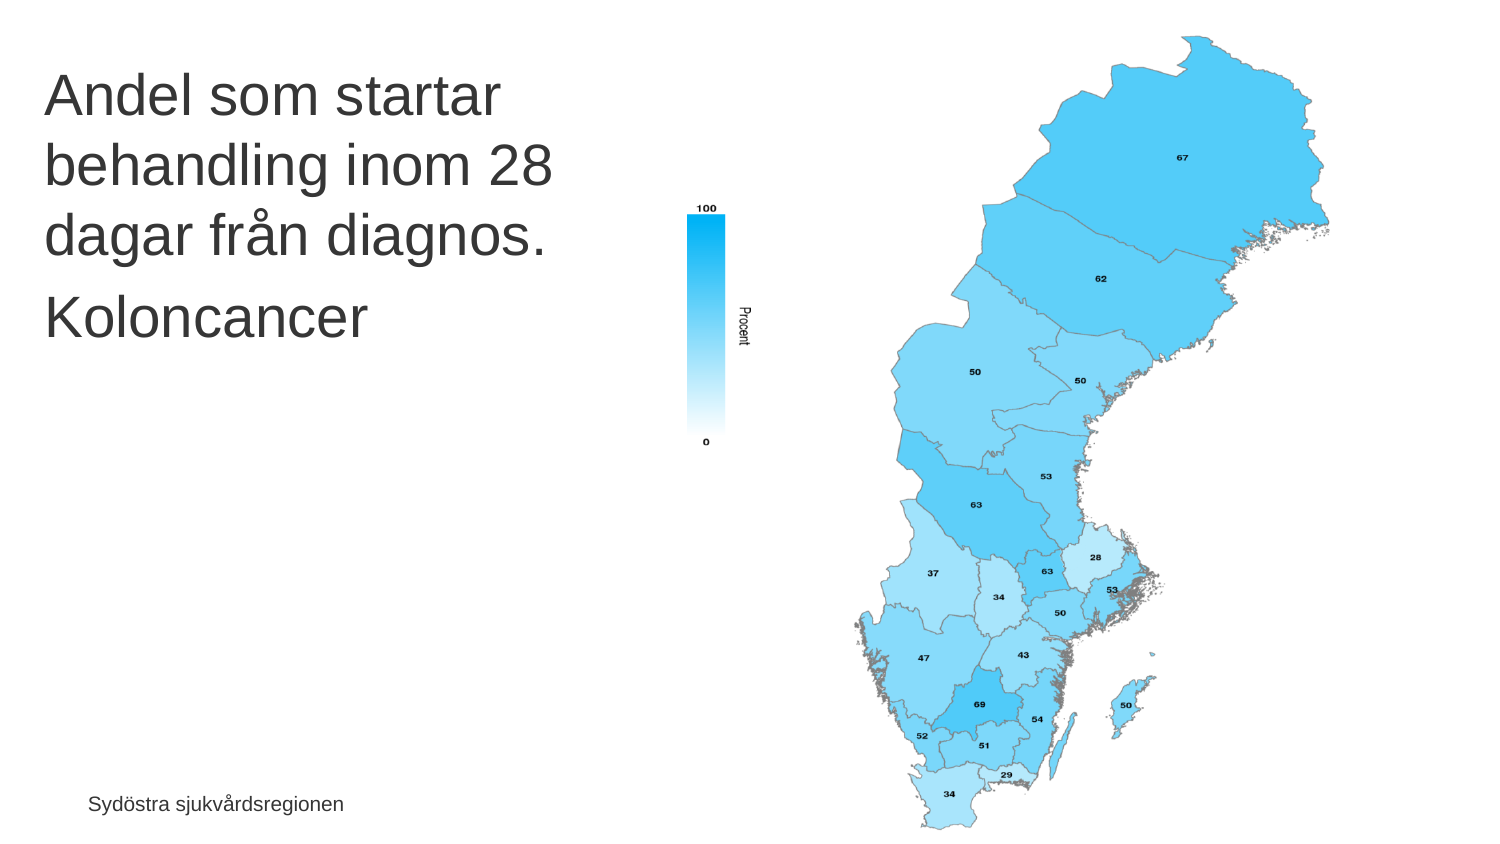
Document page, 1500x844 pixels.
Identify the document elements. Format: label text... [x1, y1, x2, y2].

picture [666, 4, 1483, 844]
list Andel som startar behandling inom 28 dagar från diagnos. Koloncancer [29, 49, 587, 607]
